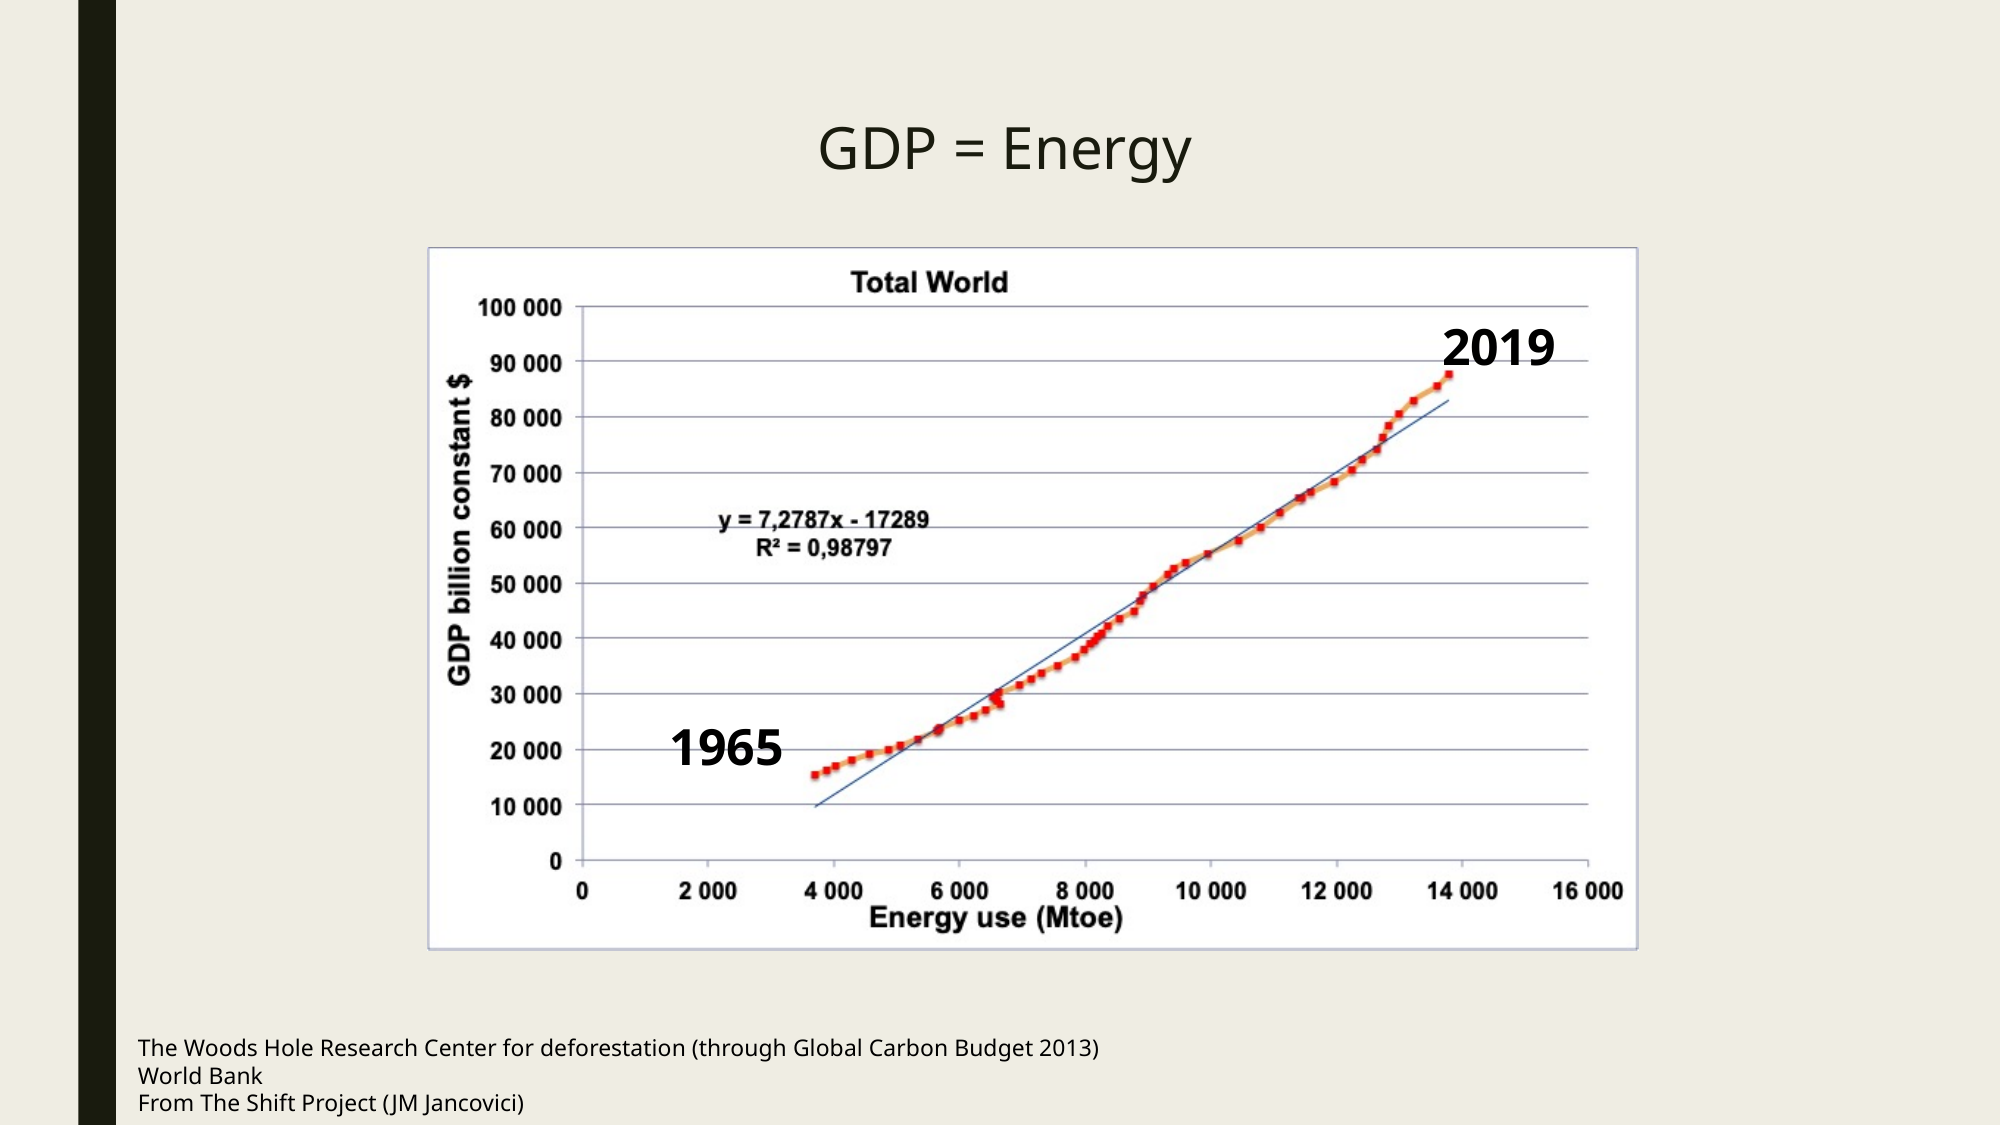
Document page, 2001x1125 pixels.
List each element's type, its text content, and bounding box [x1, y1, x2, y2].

title GDP = Energy [225, 112, 1800, 248]
picture [427, 247, 1639, 951]
text_box The Woods Hole Research Center for deforestation (through Global Carbon Budget 2013) World Bank From The Shift Project (JM Jancovici) [123, 1026, 1196, 1124]
